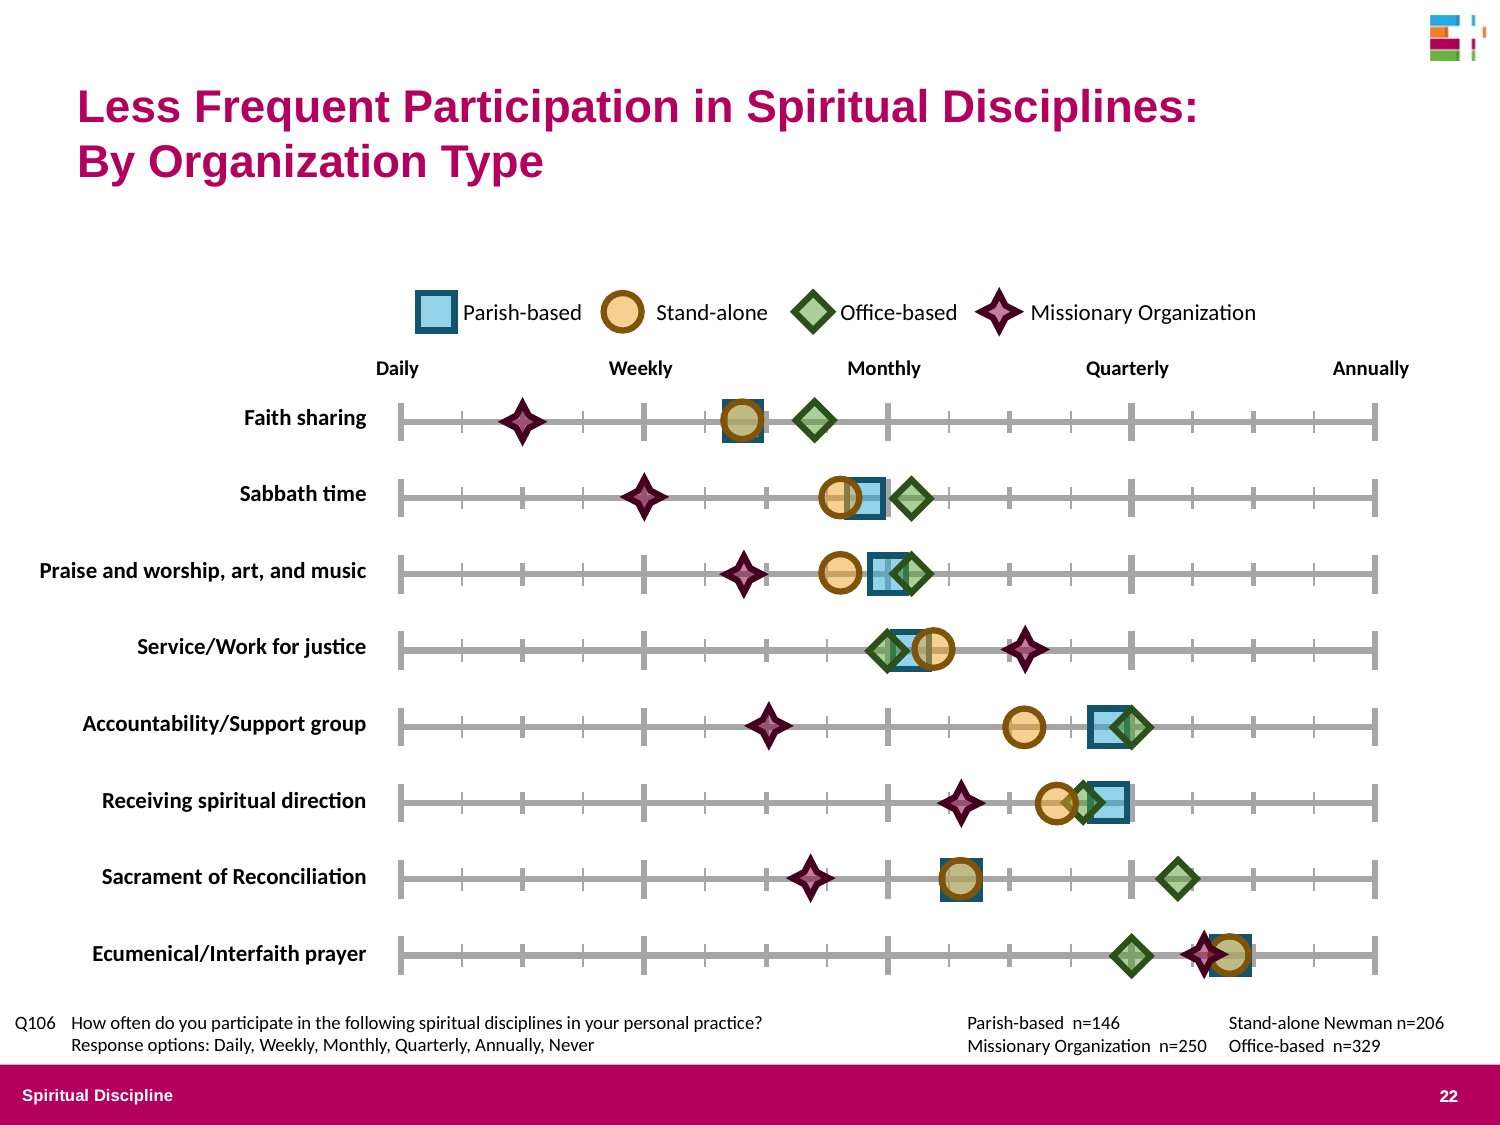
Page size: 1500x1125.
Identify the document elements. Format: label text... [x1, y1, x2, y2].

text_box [400, 707, 1376, 747]
text_box Parish-based n=146 Stand-alone Newman n=206 Missionary Organization n=250 Office-based n=329 [952, 1003, 1473, 1064]
picture [1430, 15, 1489, 61]
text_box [400, 554, 1376, 594]
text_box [400, 859, 1376, 899]
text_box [400, 936, 1376, 975]
table_cell Sabbath time [0, 457, 369, 533]
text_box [400, 783, 1376, 823]
table_header Annually [1249, 350, 1493, 390]
table_cell Ecumenical/Interfaith prayer [0, 916, 369, 993]
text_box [400, 478, 1376, 518]
table_header Daily [276, 350, 519, 390]
table_header Faith sharing [0, 380, 369, 457]
table_cell Praise and worship, art, and music [0, 533, 369, 610]
text_box Q106 How often do you participate in the following spiritual disciplines in your personal practice? Response options: Daily, Weekly, Monthly, Quarterly, Annually, Never [0, 1003, 902, 1063]
table_cell Service/Work for justice [0, 610, 369, 687]
text_box [793, 292, 825, 332]
table_header Monthly [763, 350, 1006, 390]
text_box [980, 292, 1019, 332]
text_box 22 [881, 1078, 1473, 1114]
text_box [0, 1064, 1500, 1125]
text_box Less Frequent Participation in Spiritual Disciplines: By Organization Type [62, 16, 1389, 194]
text_box [417, 292, 456, 332]
text_box Office-based [825, 297, 979, 326]
text_box Parish-based [448, 297, 602, 326]
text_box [400, 402, 1376, 441]
text_box [602, 291, 643, 332]
table_cell Accountability/Support group [0, 687, 369, 763]
text_box Missionary Organization [1015, 297, 1278, 326]
text_box Stand-alone [641, 297, 788, 326]
table_header Weekly [519, 350, 763, 390]
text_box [400, 631, 1376, 670]
table_cell Receiving spiritual direction [0, 763, 369, 840]
table_cell Sacrament of Reconciliation [0, 840, 369, 916]
text_box Spiritual Discipline [7, 1077, 599, 1112]
table_header Quarterly [1006, 350, 1249, 390]
